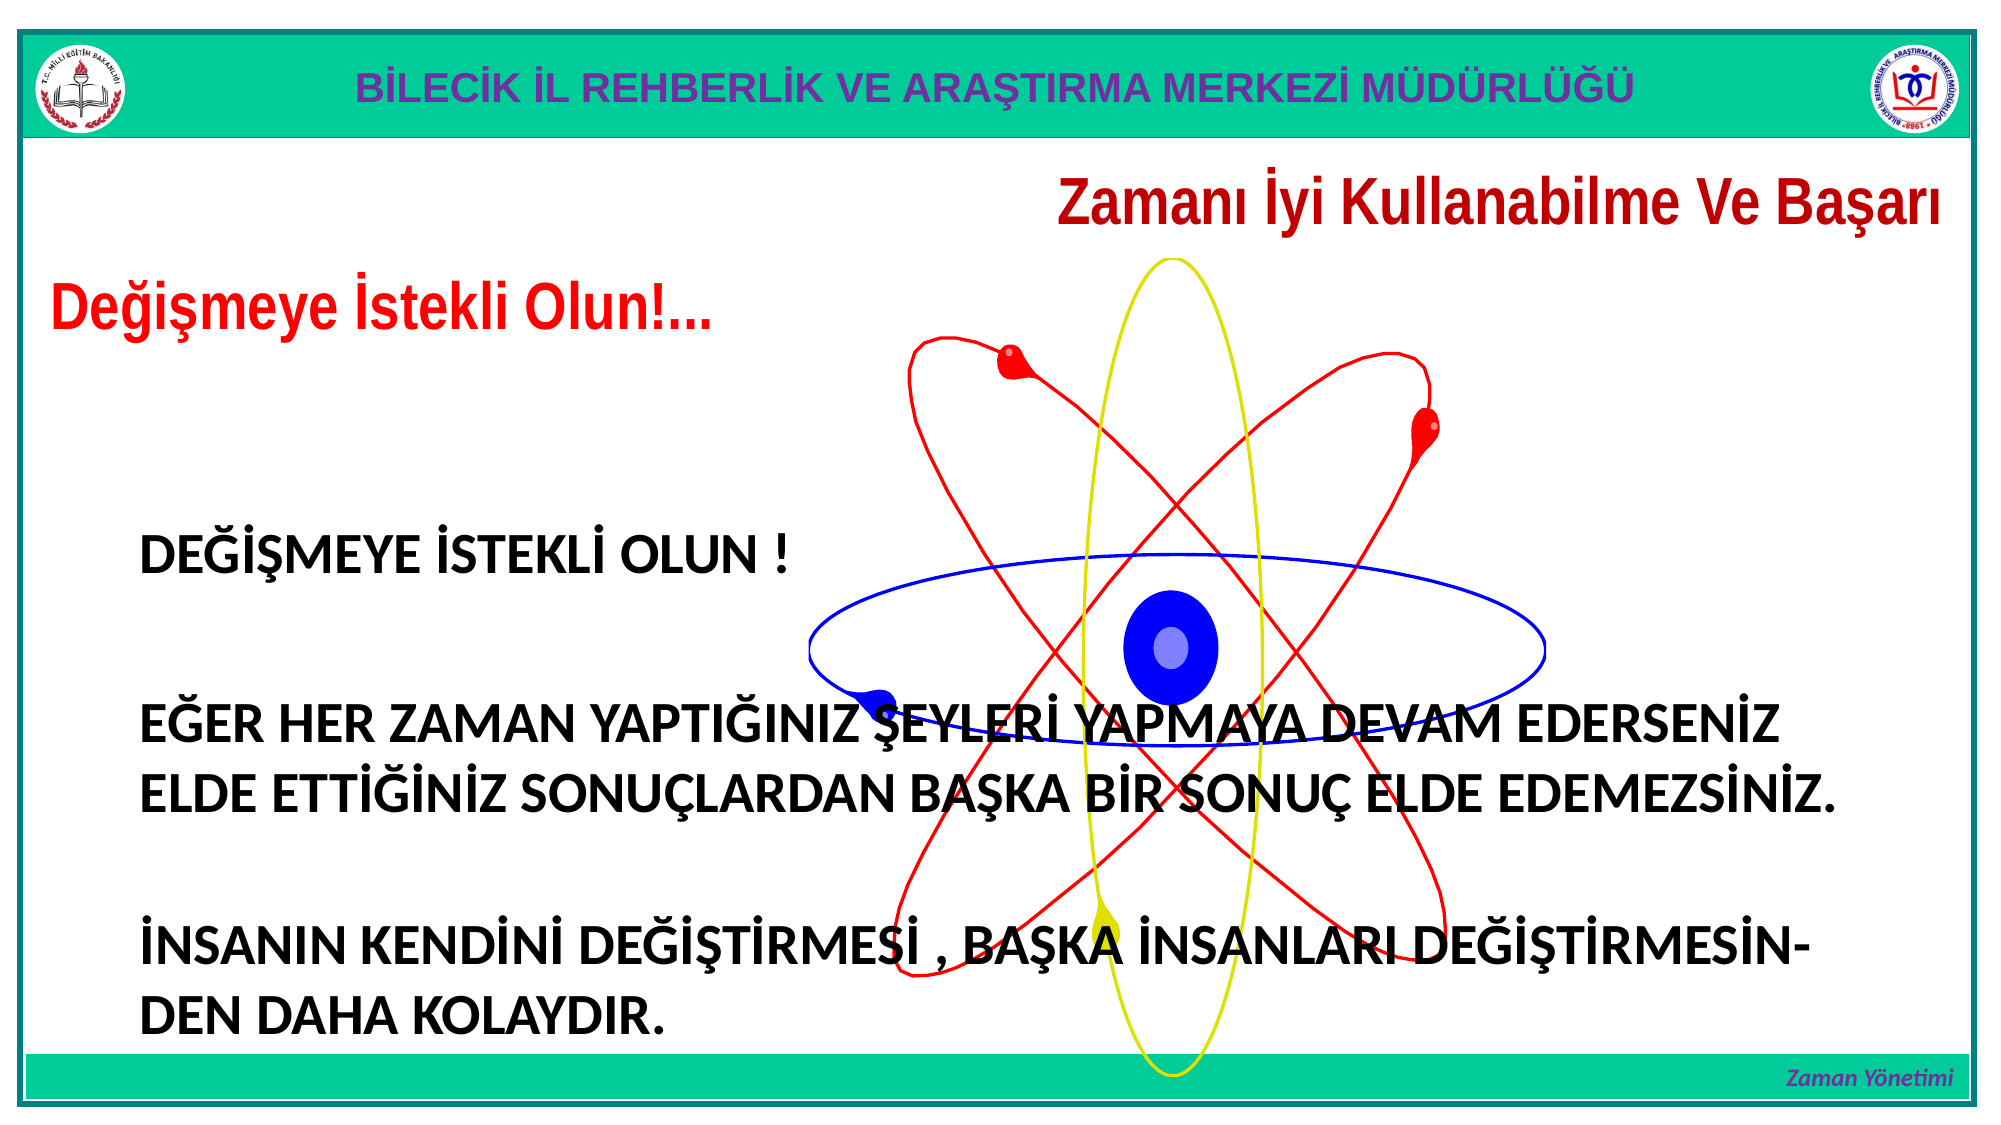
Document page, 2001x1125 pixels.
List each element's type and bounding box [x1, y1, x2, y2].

text_box [808, 258, 1547, 1077]
text_box [19, 31, 1974, 1105]
